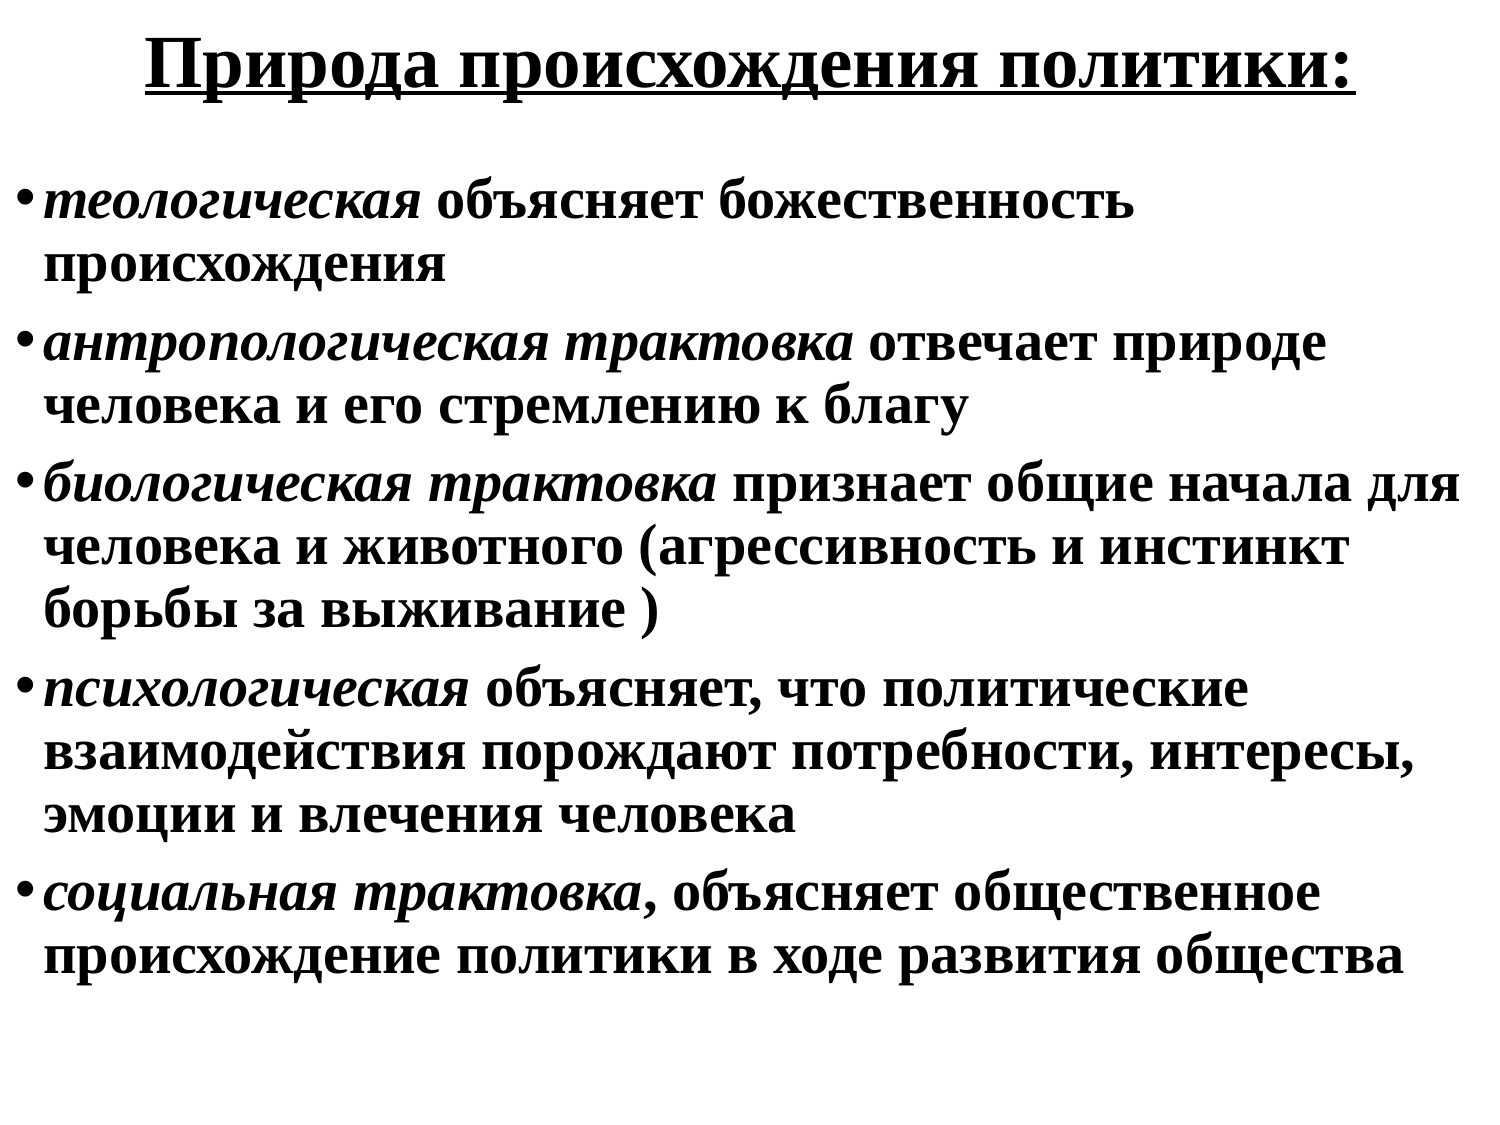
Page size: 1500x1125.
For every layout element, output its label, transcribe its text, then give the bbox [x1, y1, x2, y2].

list теологическая объясняет божественность происхождения антропологическая трактовка отвечает природе человека и его стремлению к благу биологическая трактовка признает общие начала для человека и животного (агрессивность и инстинкт борьбы за выживание ) психологическая объясняет, что политические взаимодействия порождают потребности, интересы, эмоции и влечения человека социальная трактовка, объясняет общественное происхождение политики в ходе развития общества [0, 160, 1500, 1125]
title Природа происхождения политики: [0, 0, 1500, 126]
